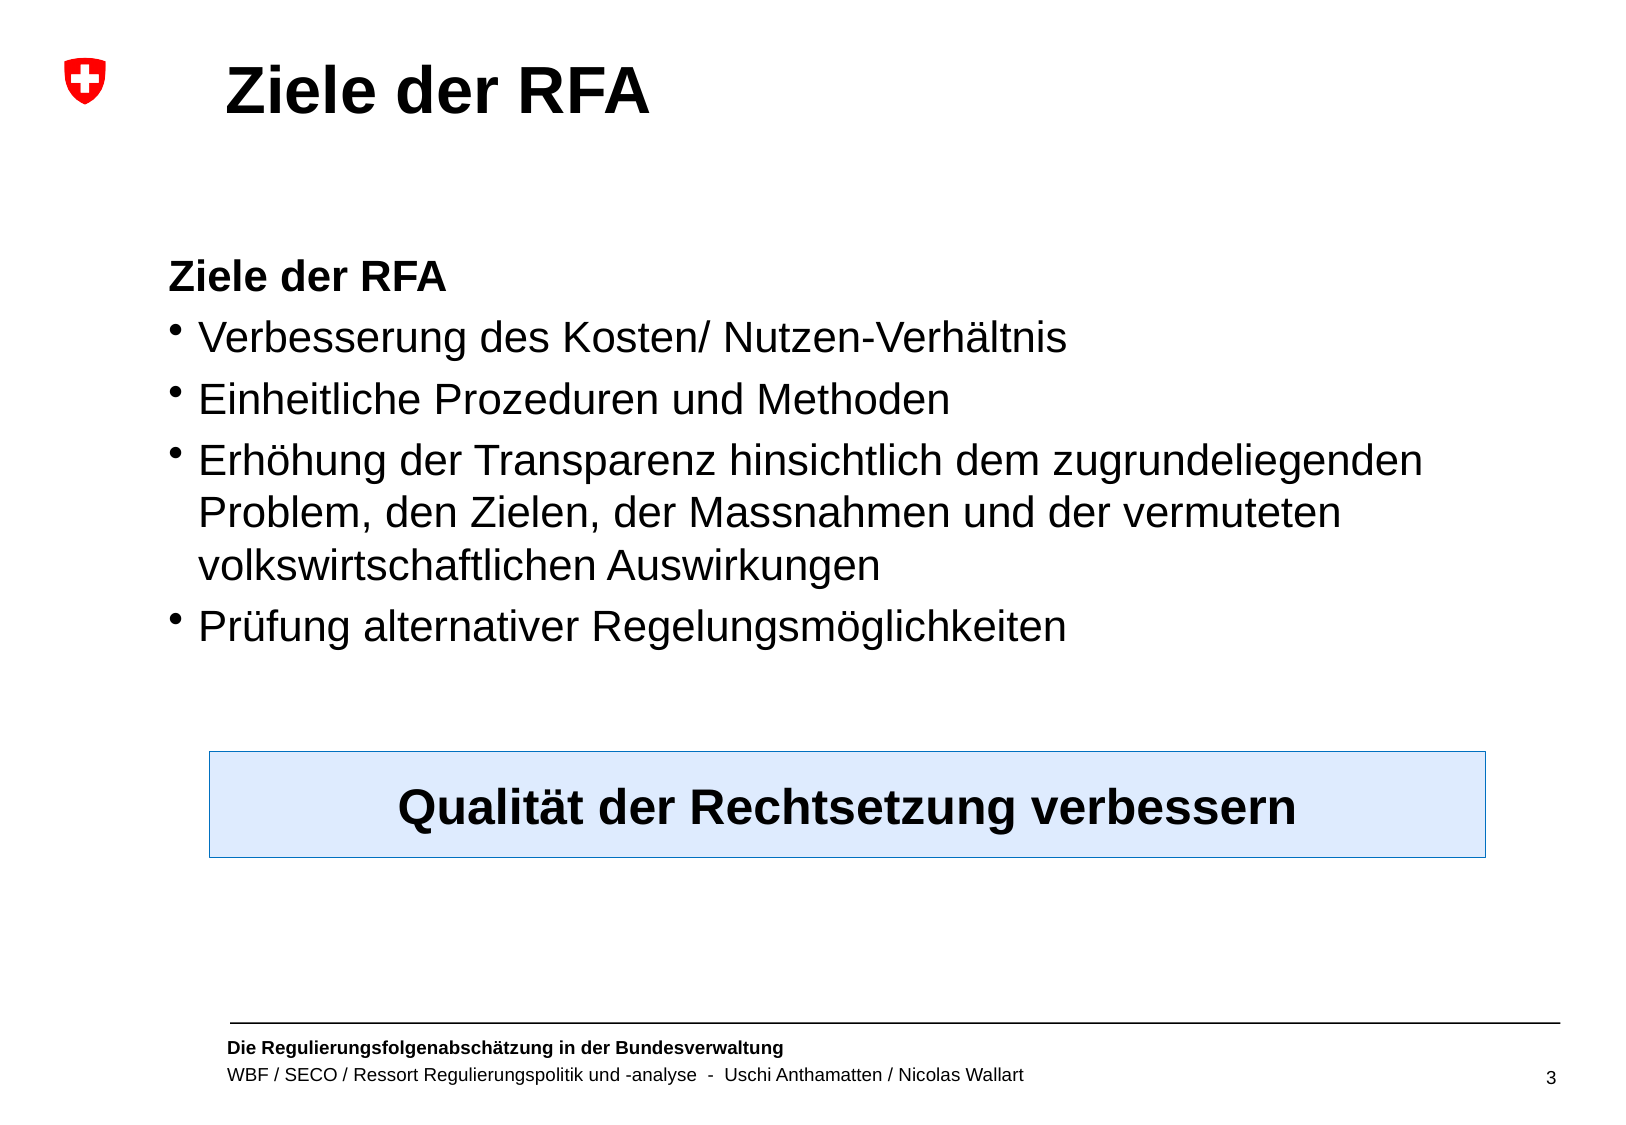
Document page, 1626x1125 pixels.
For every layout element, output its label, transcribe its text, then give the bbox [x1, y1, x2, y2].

text_box Qualität der Rechtsetzung verbessern [209, 751, 1486, 858]
slide_number 3 [1178, 1058, 1576, 1112]
list Ziele der RFA Verbesserung des Kosten/ Nutzen-Verhältnis Einheitliche Prozeduren und Methoden Erhöhung der Transparenz hinsichtlich dem zugrundeliegenden Problem, den Zielen, der Massnahmen und der vermuteten volkswirtschaftlichen Auswirkungen Prüfung alternativer Regelungsmöglichkeiten [153, 208, 1619, 958]
picture [64, 57, 110, 118]
title Ziele der RFA [211, 39, 1561, 150]
